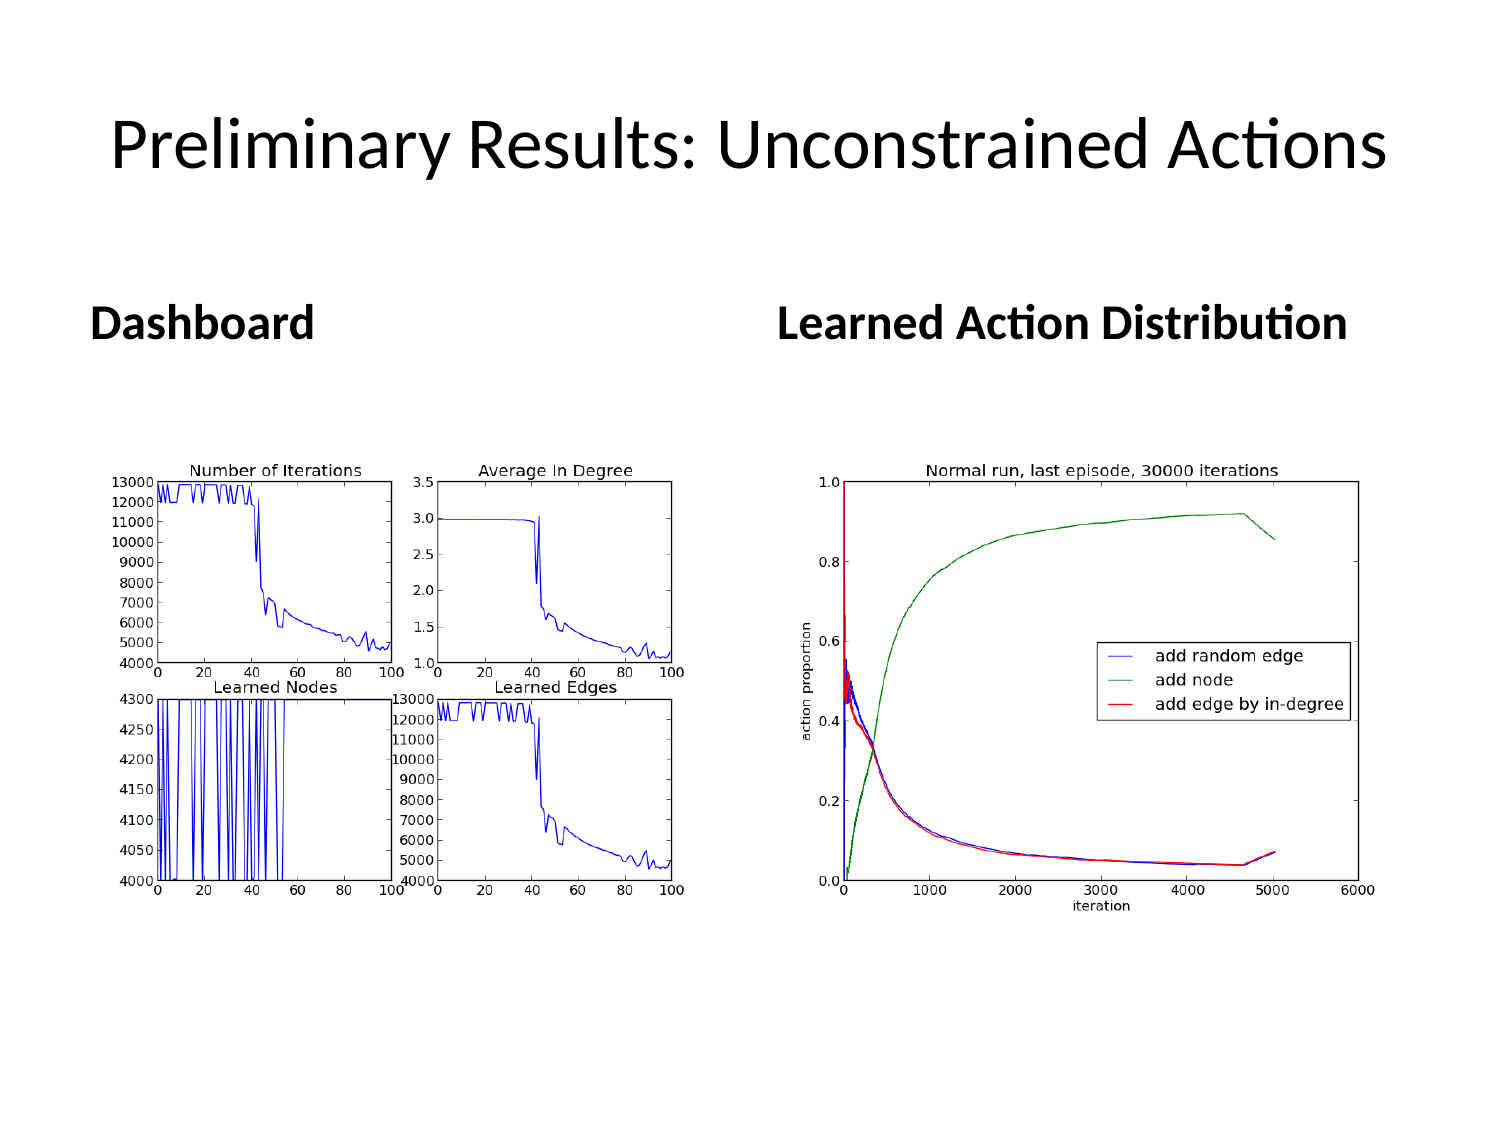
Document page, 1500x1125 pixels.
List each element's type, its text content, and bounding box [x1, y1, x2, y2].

title Preliminary Results: Unconstrained Actions [75, 45, 1425, 233]
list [74, 356, 738, 1006]
list Learned Action Distribution [761, 251, 1425, 356]
list Dashboard [75, 251, 738, 356]
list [761, 356, 1426, 1006]
